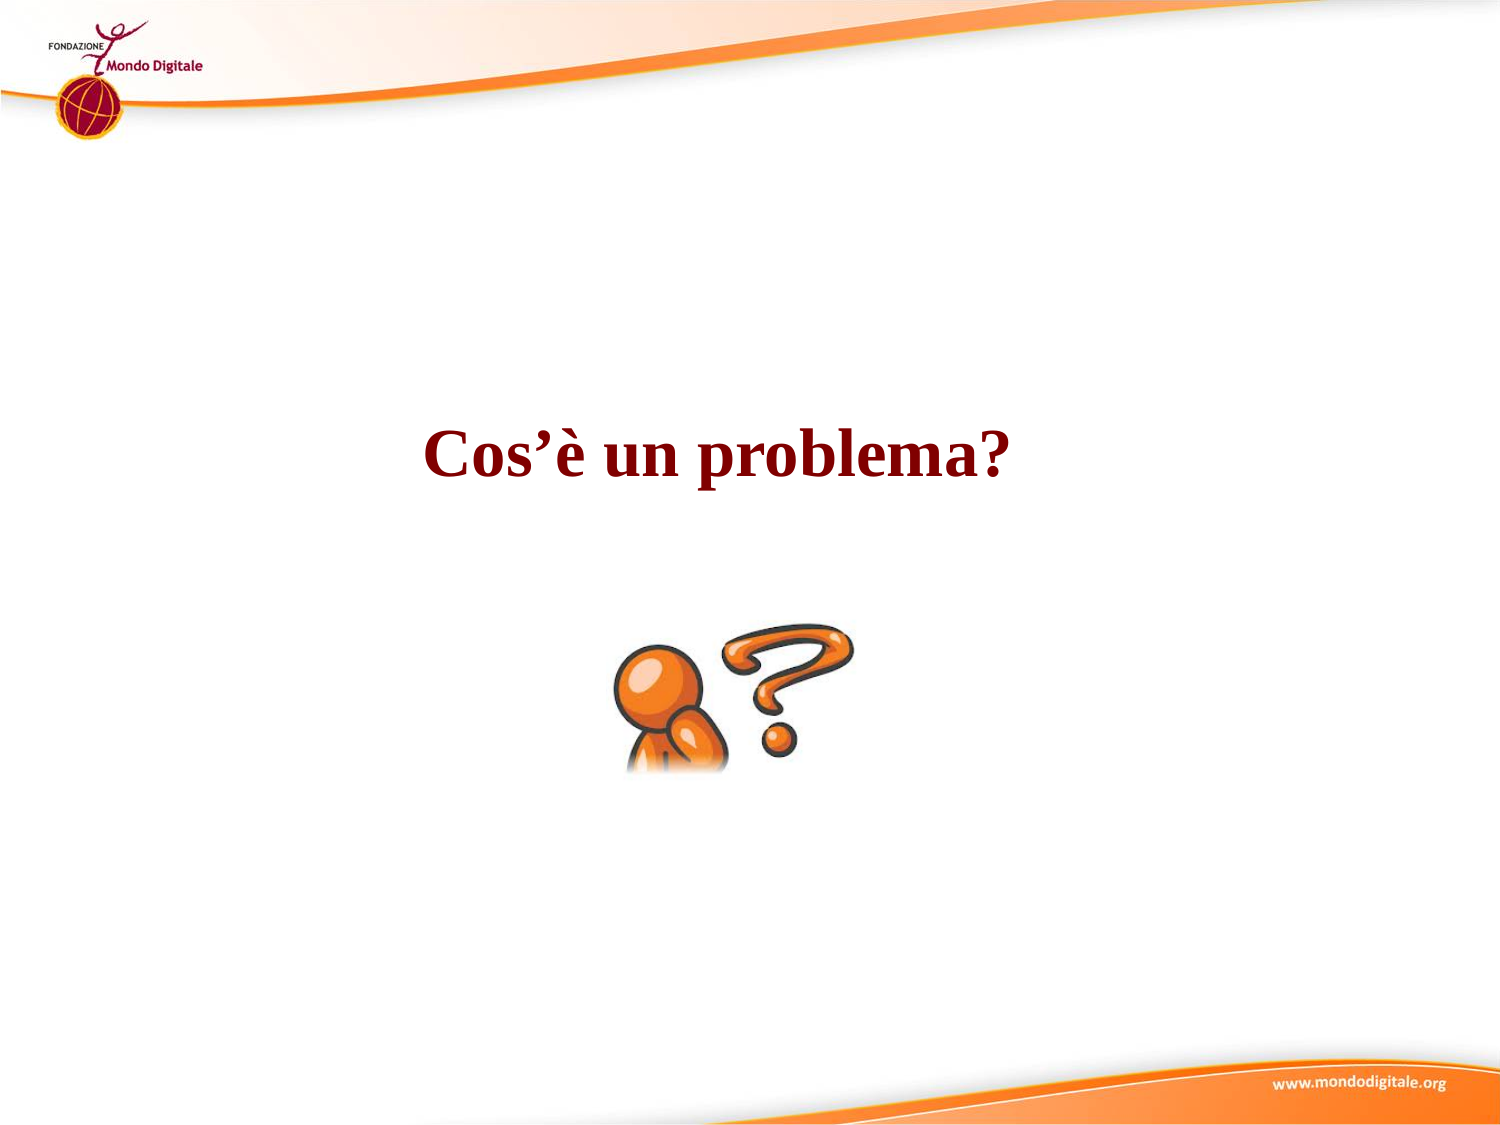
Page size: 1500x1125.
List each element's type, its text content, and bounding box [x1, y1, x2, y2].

picture [0, 0, 1500, 1125]
subtitle Cos’è un problema? [324, 400, 1112, 520]
